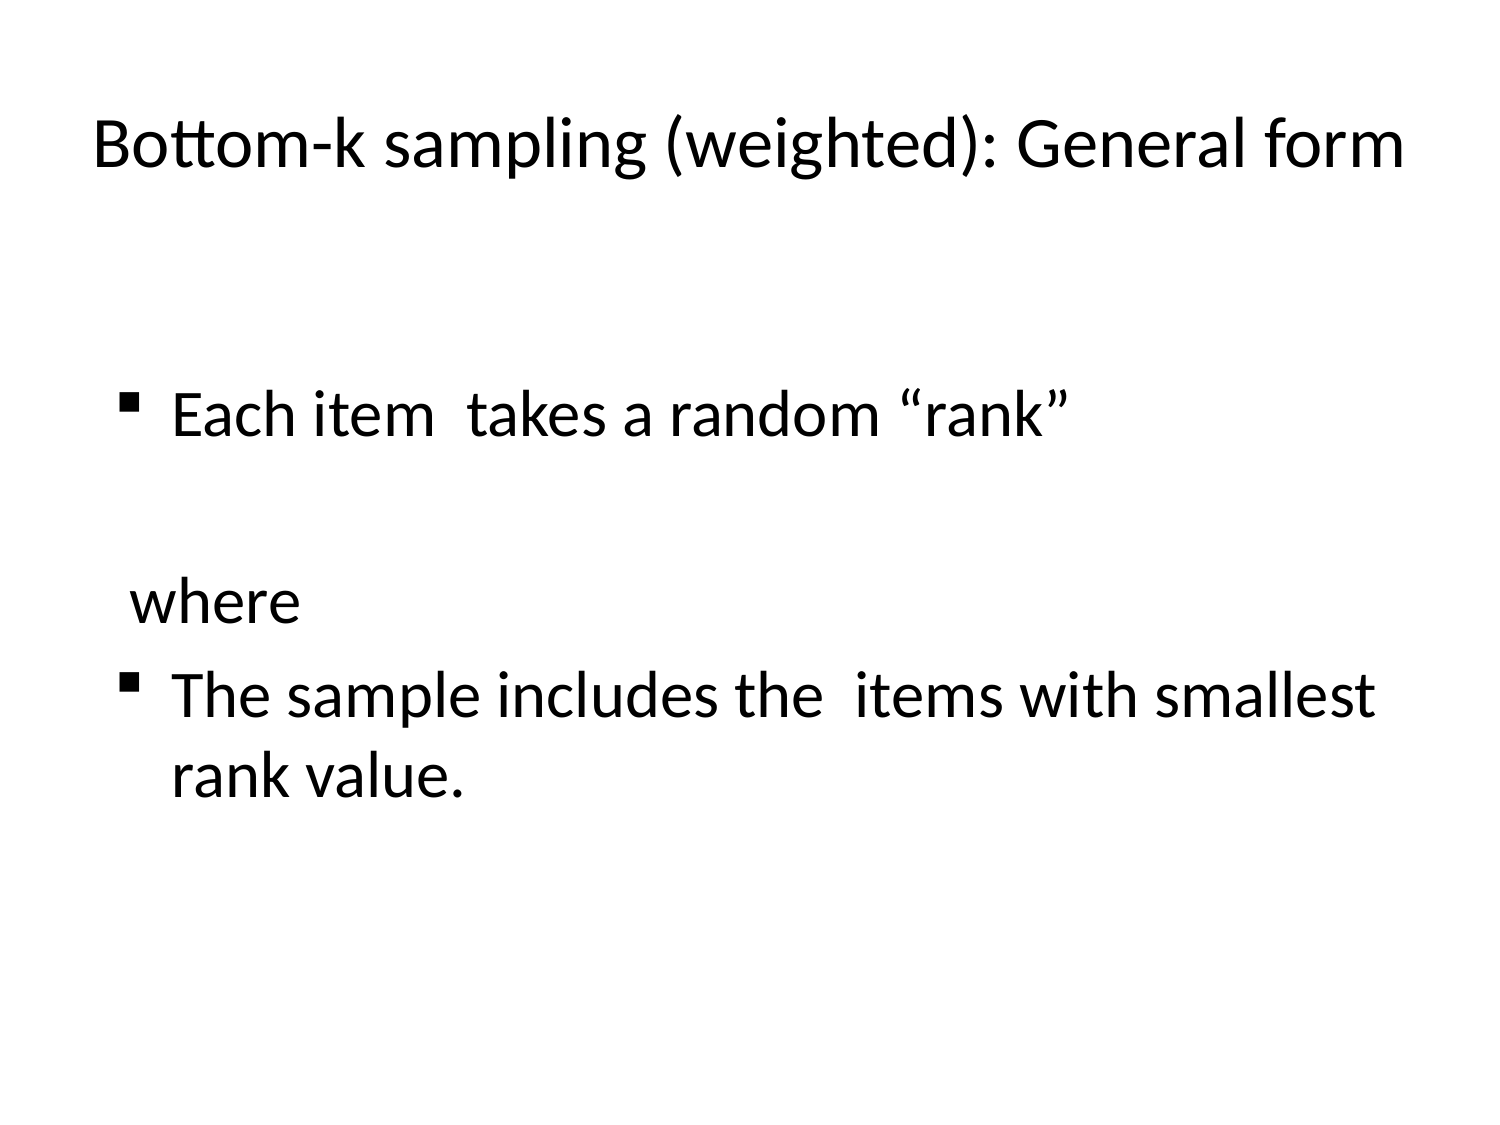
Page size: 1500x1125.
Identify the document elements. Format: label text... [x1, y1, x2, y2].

title Bottom-k sampling (weighted): General form [75, 45, 1425, 233]
